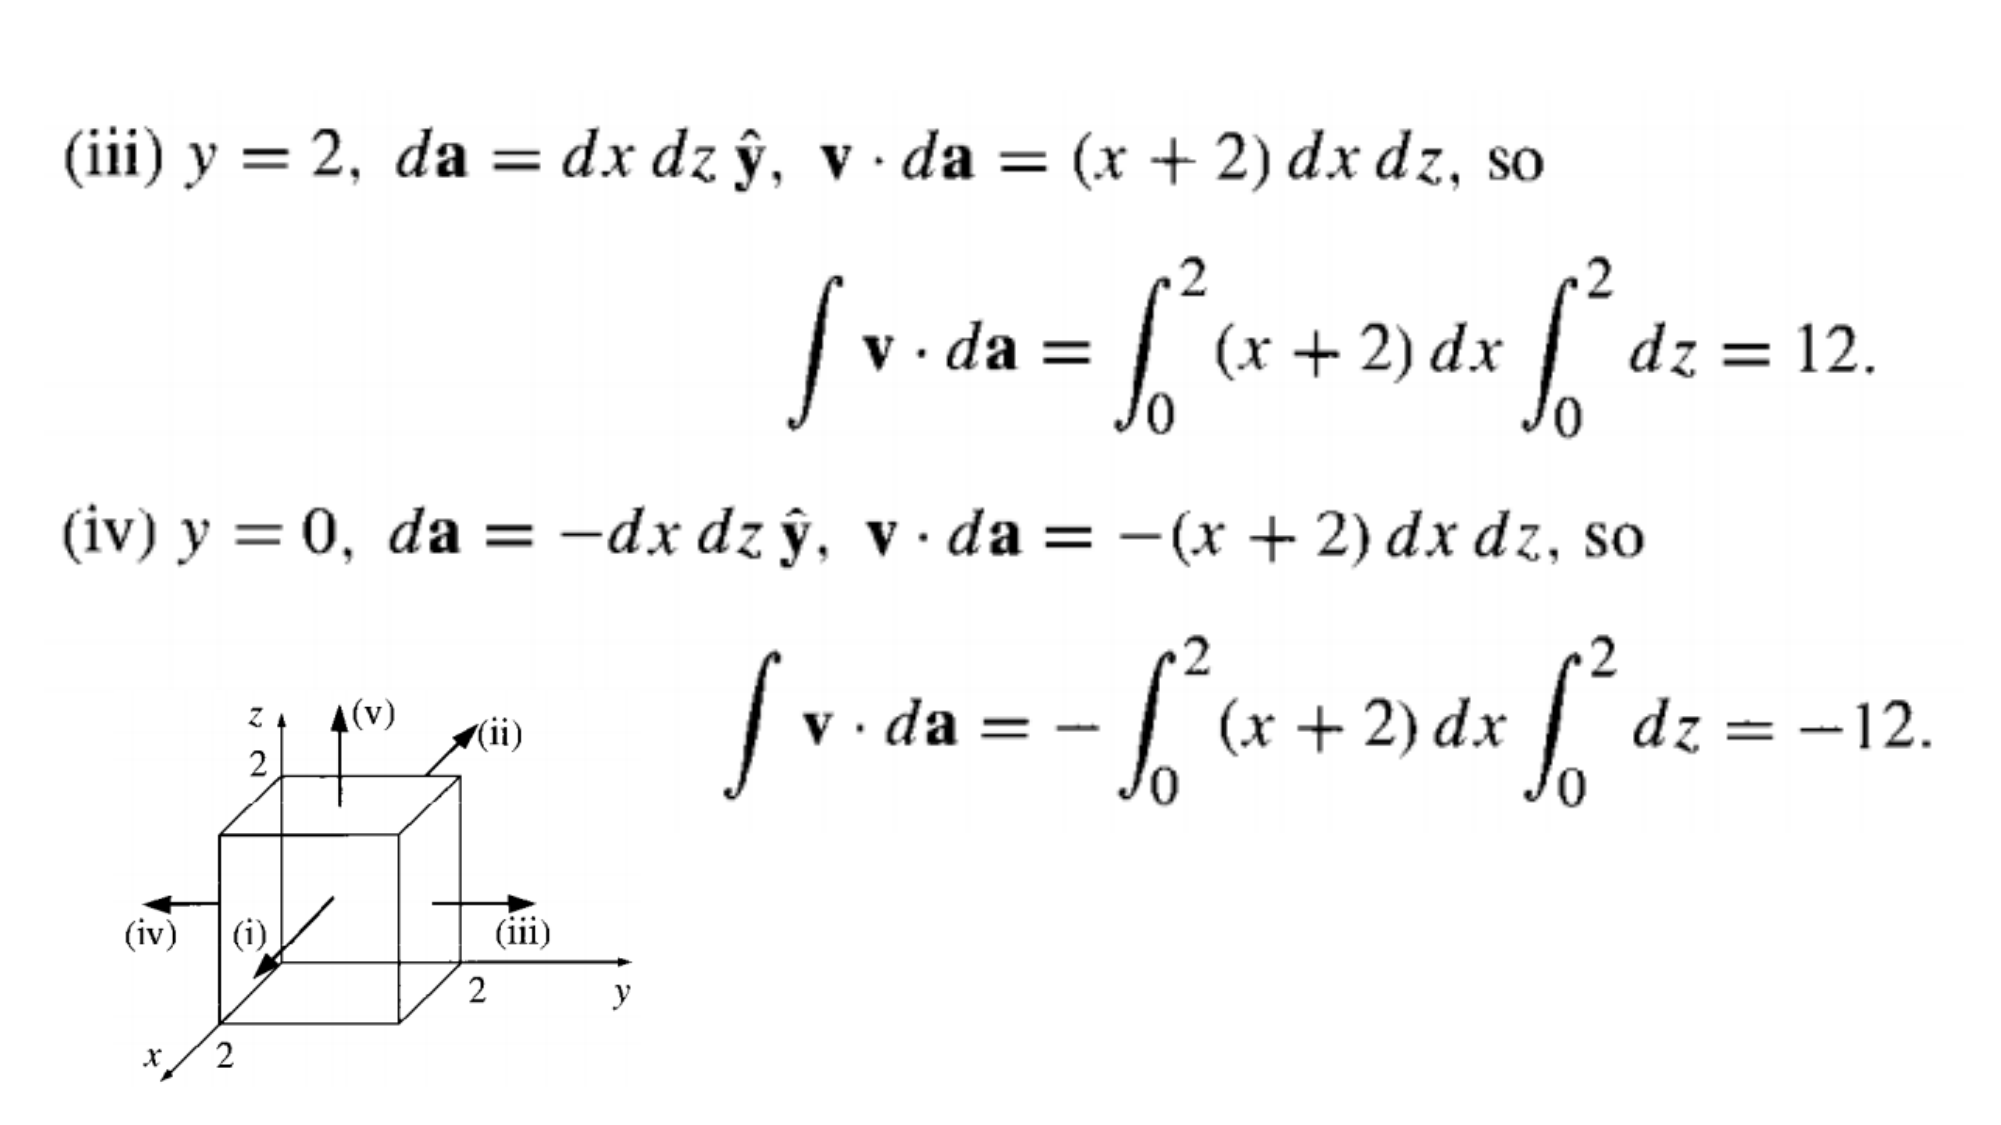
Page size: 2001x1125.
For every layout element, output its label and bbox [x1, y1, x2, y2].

picture [44, 90, 1964, 1087]
